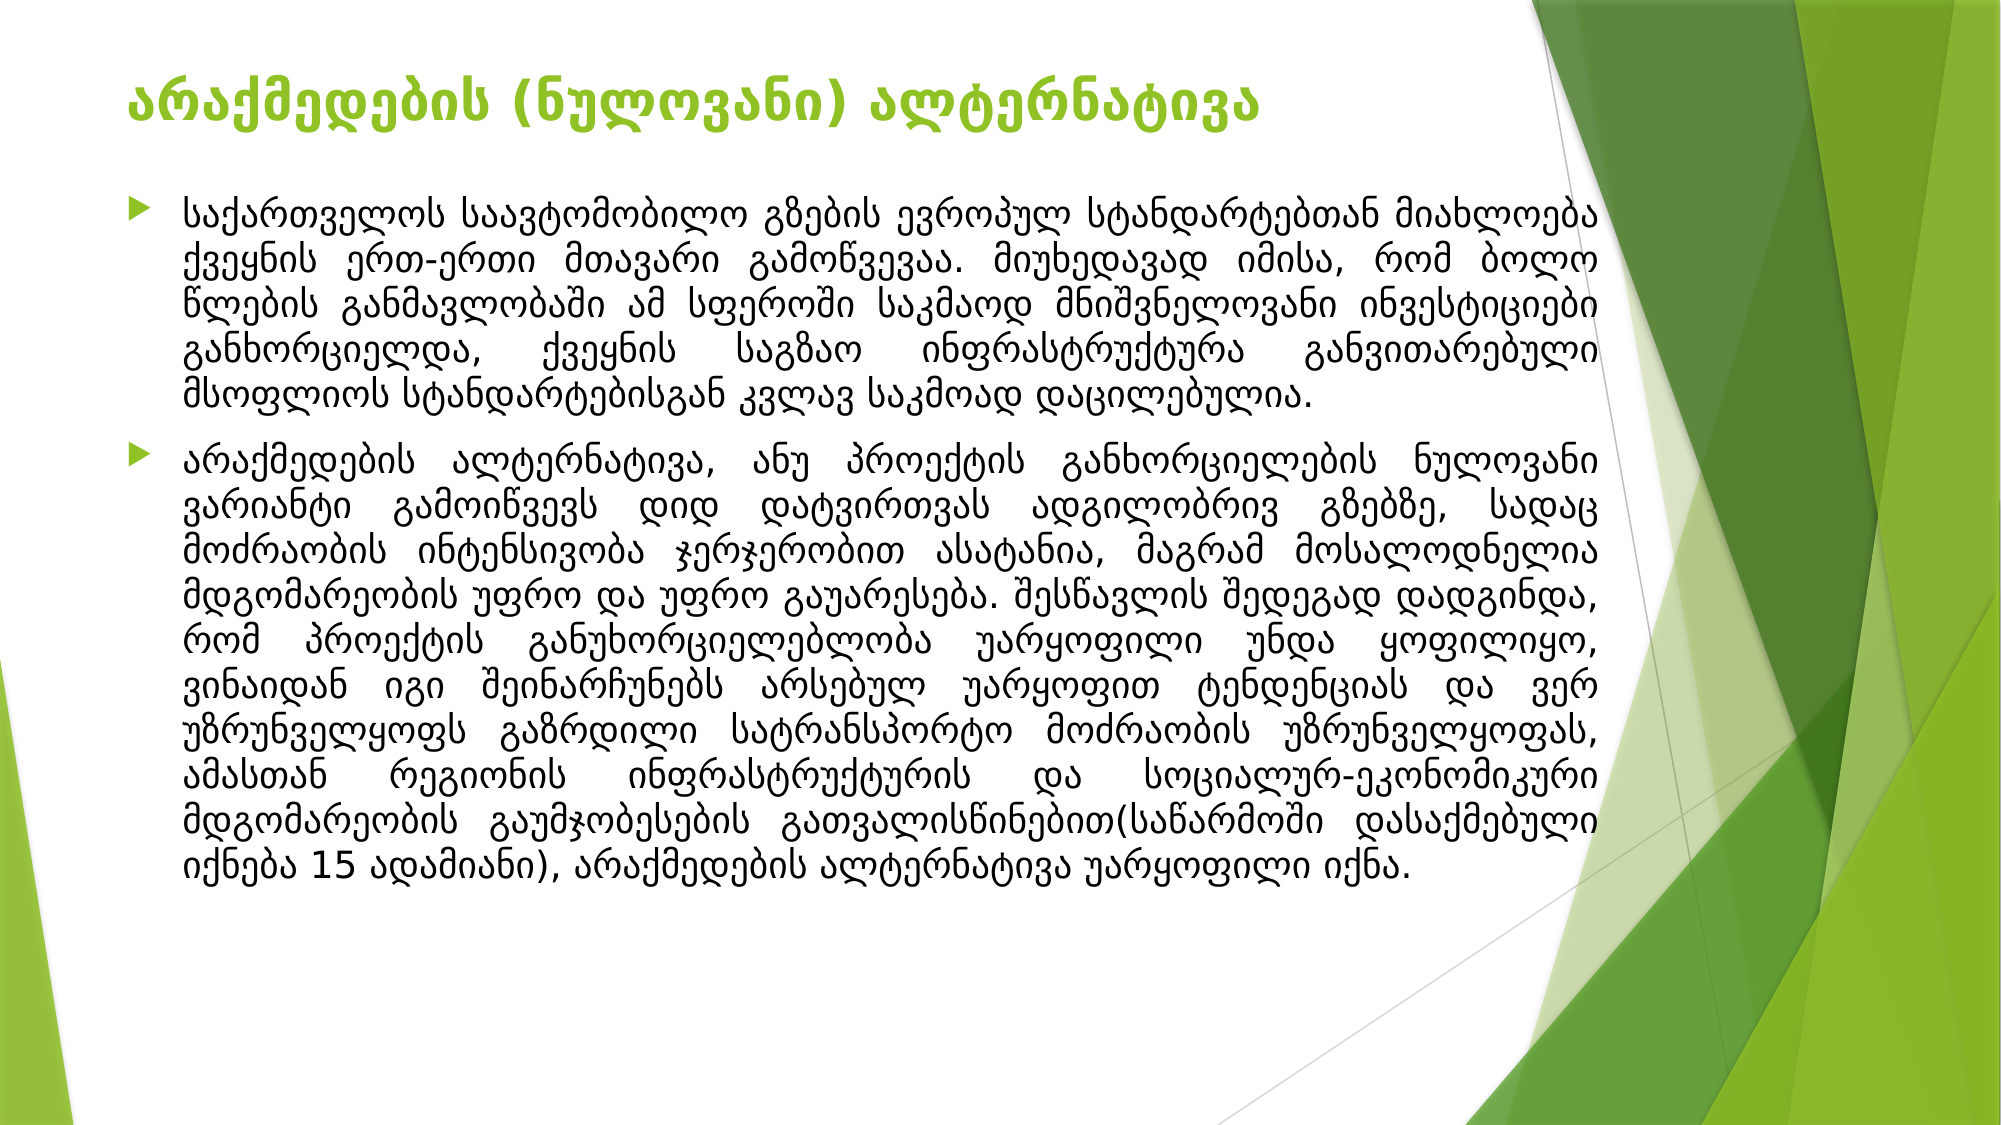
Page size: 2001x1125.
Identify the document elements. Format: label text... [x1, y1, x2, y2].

title არაქმედების (ნულოვანი) ალტერნატივა [111, 57, 1522, 182]
list საქართველოს საავტომობილო გზების ევროპულ სტანდარტებთან მიახლოება ქვეყნის ერთ-ერთი მთავარი გამოწვევაა. მიუხედავად იმისა, რომ ბოლო წლების განმავლობაში ამ სფეროში საკმაოდ მნიშვნელოვანი ინვესტიციები განხორციელდა, ქვეყნის საგზაო ინფრასტრუქტურა განვითარებული მსოფლიოს სტანდარტებისგან კვლავ საკმოად დაცილებულია. არაქმედების ალტერნატივა, ანუ პროექტის განხორციელების ნულოვანი ვარიანტი გამოიწვევს დიდ დატვირთვას ადგილობრივ გზებზე, სადაც მოძრაობის ინტენსივობა ჯერჯერობით ასატანია, მაგრამ მოსალოდნელია მდგომარეობის უფრო და უფრო გაუარესება. შესწავლის შედეგად დადგინდა, რომ პროექტის განუხორციელებლობა უარყოფილი უნდა ყოფილიყო, ვინაიდან იგი შეინარჩუნებს არსებულ უარყოფით ტენდენციას და ვერ უზრუნველყოფს გაზრდილი სატრანსპორტო მოძრაობის უზრუნველყოფას, ამასთან რეგიონის ინფრასტრუქტურის და სოციალურ-ეკონომიკური მდგომარეობის გაუმჯობესების გათვალისწინებით(საწარმოში დასაქმებული იქნება 15 ადამიანი), არაქმედების ალტერნატივა უარყოფილი იქნა. [111, 182, 1615, 1067]
